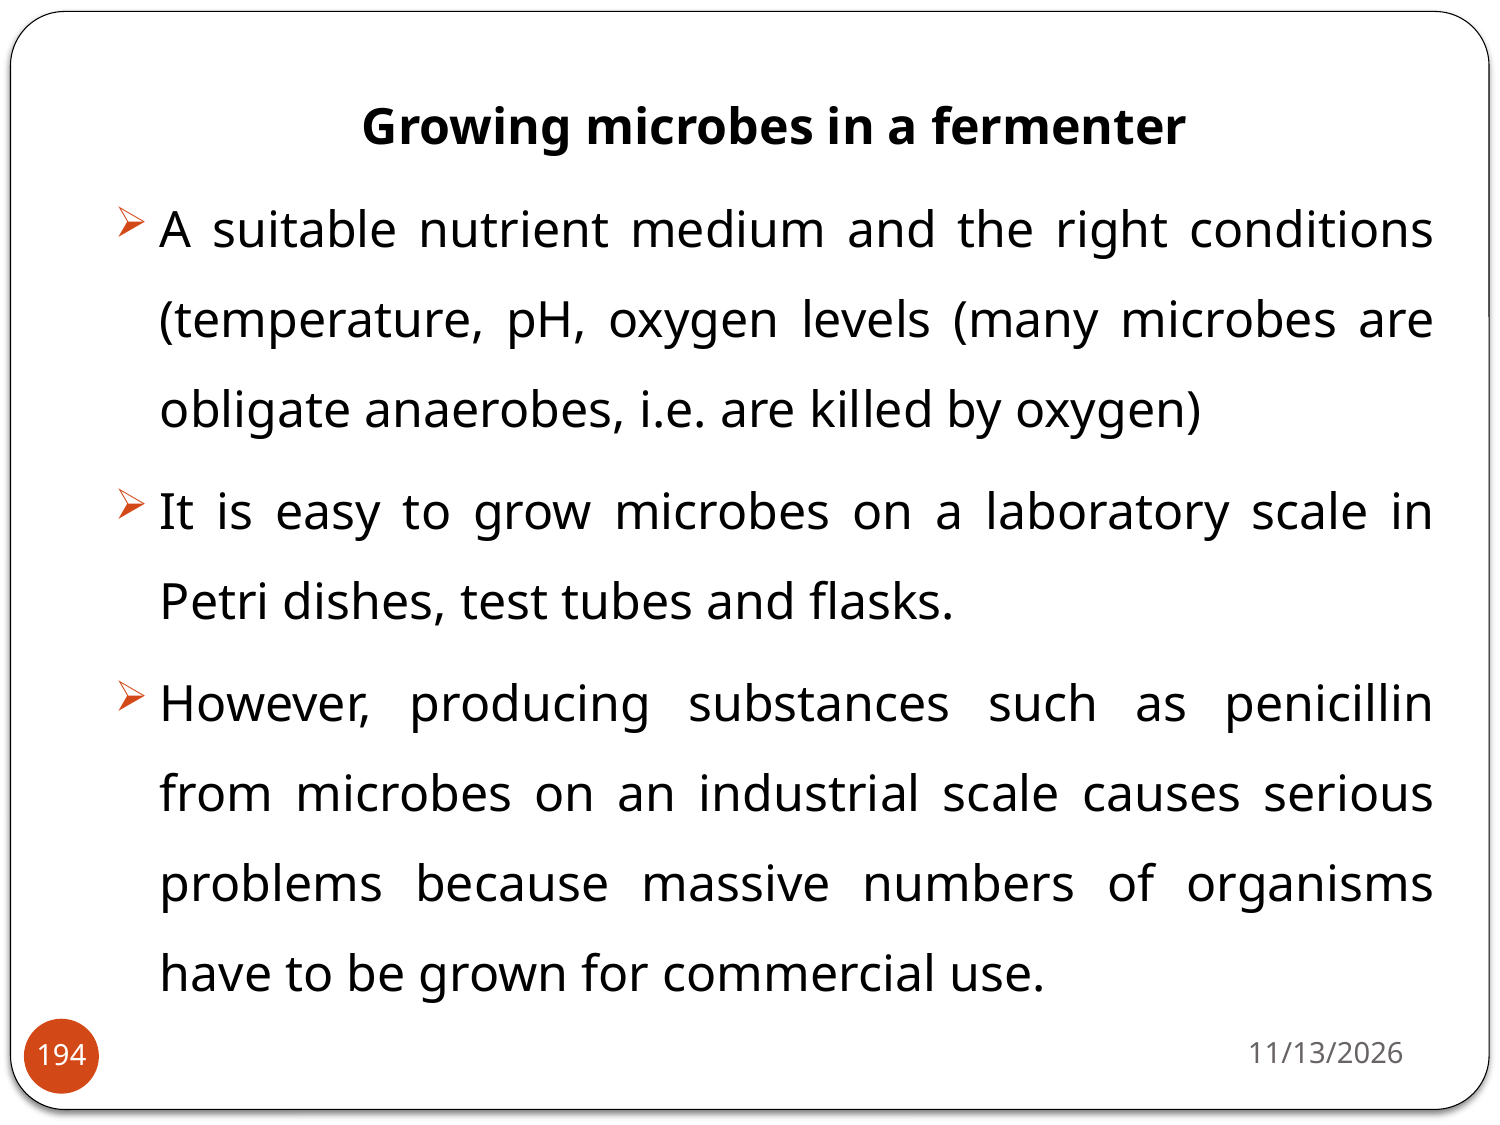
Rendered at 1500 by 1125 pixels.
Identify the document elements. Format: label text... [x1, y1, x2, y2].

list Growing microbes in a fermenter A suitable nutrient medium and the right conditions (temperature, pH, oxygen levels (many microbes are obligate anaerobes, i.e. are killed by oxygen) It is easy to grow microbes on a laboratory scale in Petri dishes, test tubes and flasks. However, producing substances such as penicillin from microbes on an industrial scale causes serious problems because massive numbers of organisms have to be grown for commercial use. [99, 87, 1450, 1025]
slide_number 194 [23, 1018, 99, 1094]
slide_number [1012, 1025, 1419, 1094]
